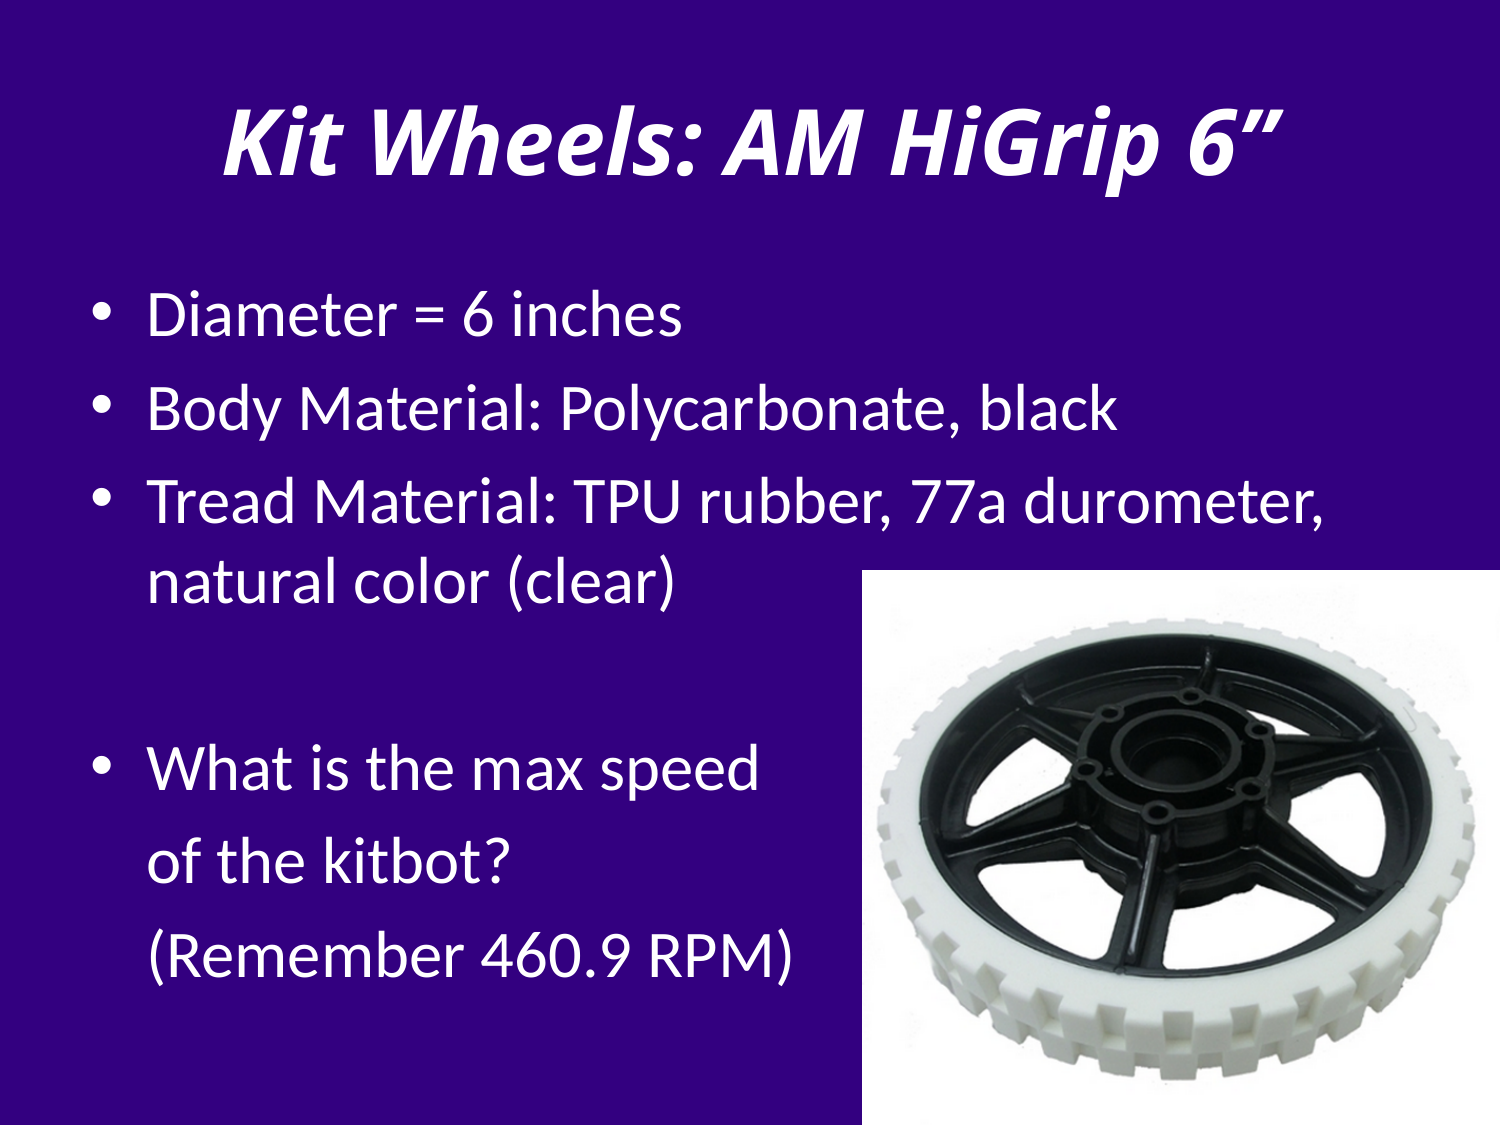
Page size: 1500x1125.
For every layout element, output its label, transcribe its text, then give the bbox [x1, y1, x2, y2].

title Kit Wheels: AM HiGrip 6” [75, 45, 1425, 233]
list Diameter = 6 inches Body Material: Polycarbonate, black Tread Material: TPU rubber, 77a durometer, natural color (clear) What is the max speed of the kitbot? (Remember 460.9 RPM) [75, 262, 1425, 1125]
picture [862, 570, 1500, 1125]
